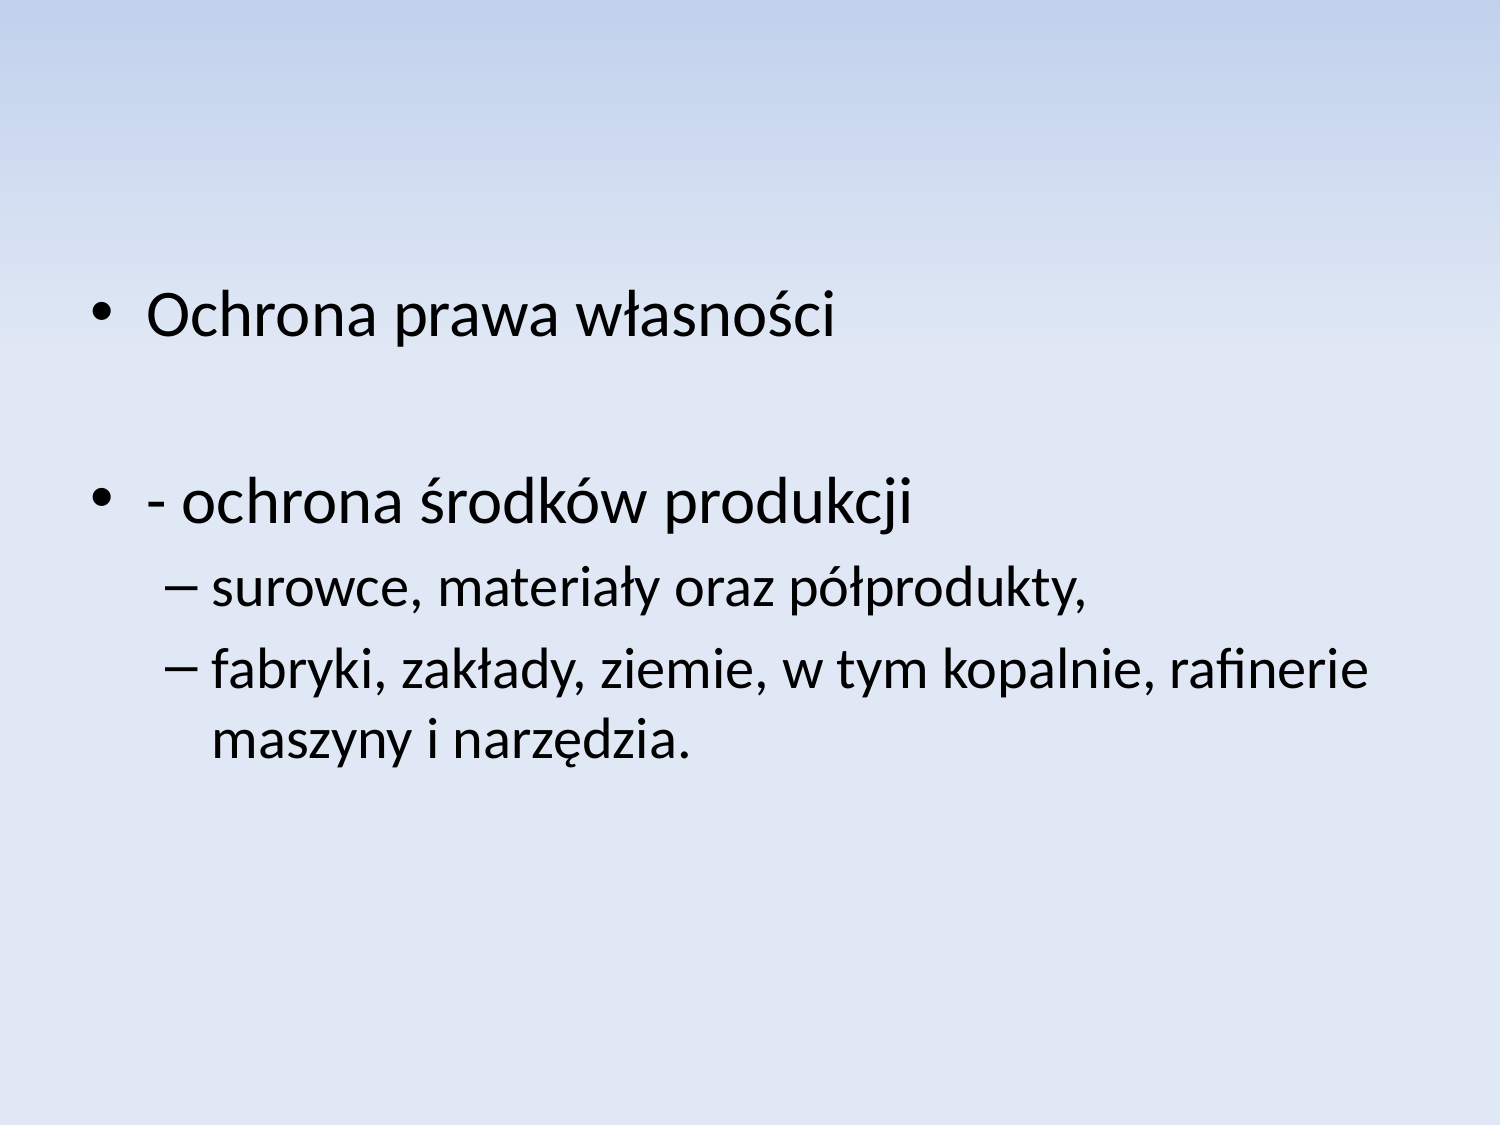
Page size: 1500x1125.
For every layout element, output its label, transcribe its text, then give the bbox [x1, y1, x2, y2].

list Ochrona prawa własności - ochrona środków produkcji surowce, materiały oraz półprodukty, fabryki, zakłady, ziemie, w tym kopalnie, rafinerie maszyny i narzędzia. [75, 262, 1425, 1005]
